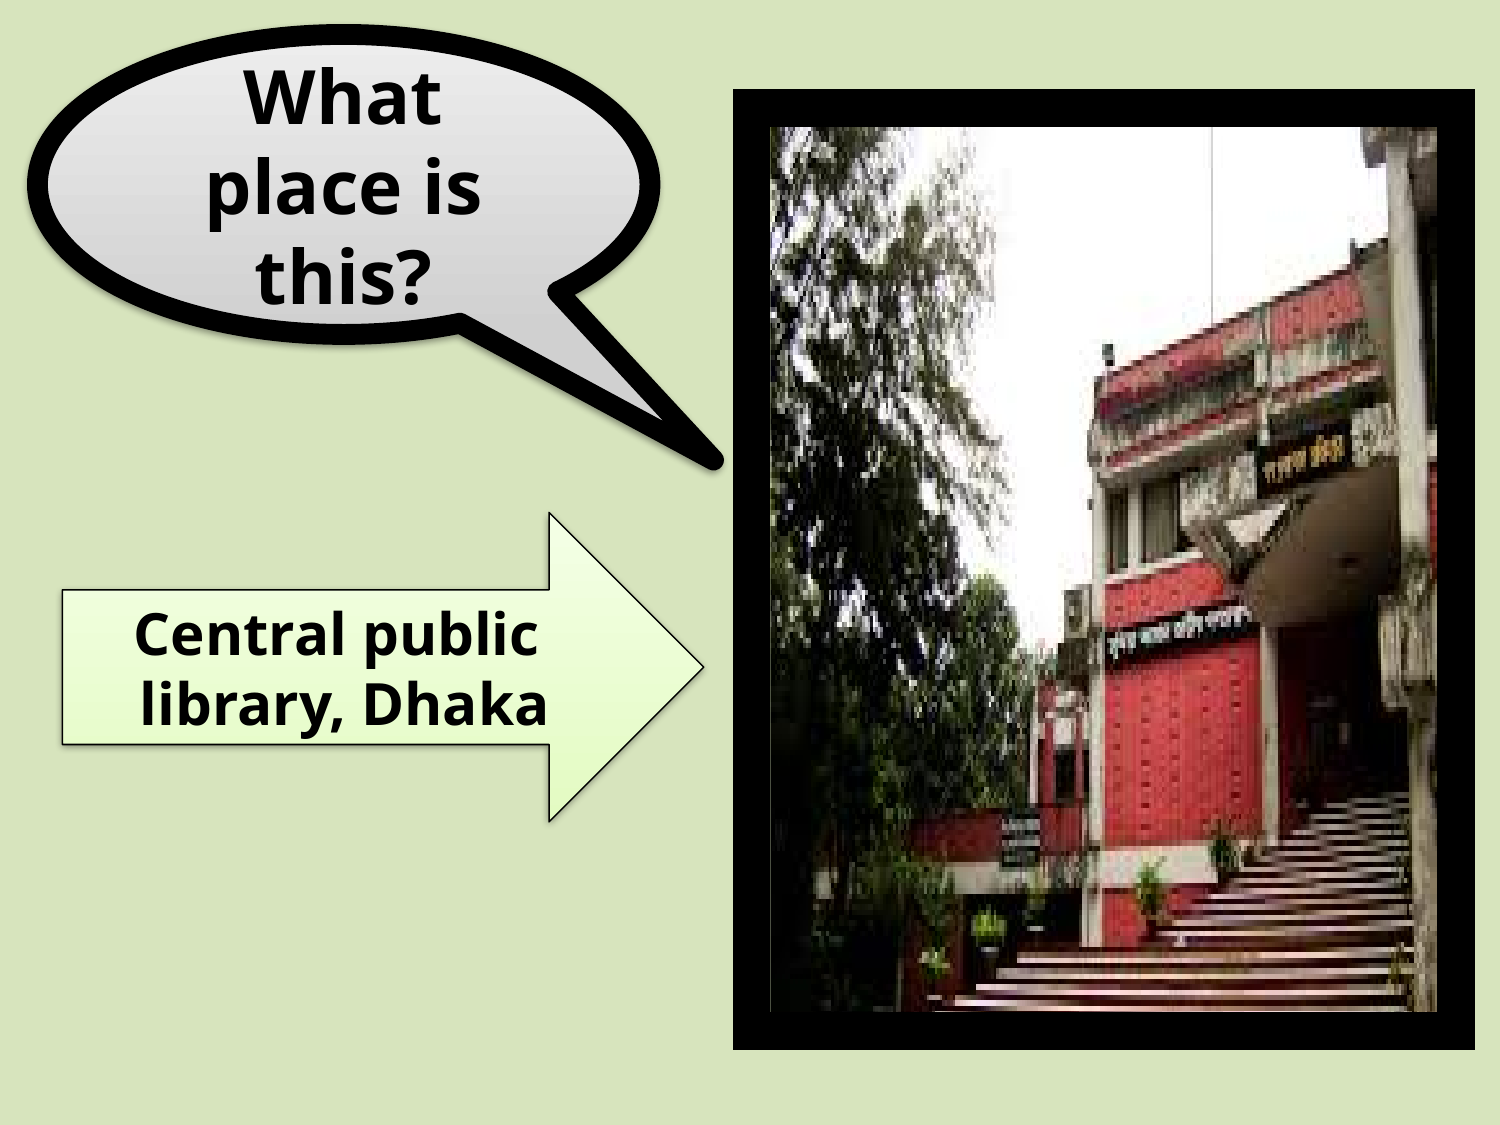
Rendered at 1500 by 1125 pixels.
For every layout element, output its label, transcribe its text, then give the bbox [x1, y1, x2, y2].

text_box What place is this? [36, 33, 715, 461]
picture [770, 126, 1438, 1013]
text_box Central public library, Dhaka [61, 511, 705, 823]
